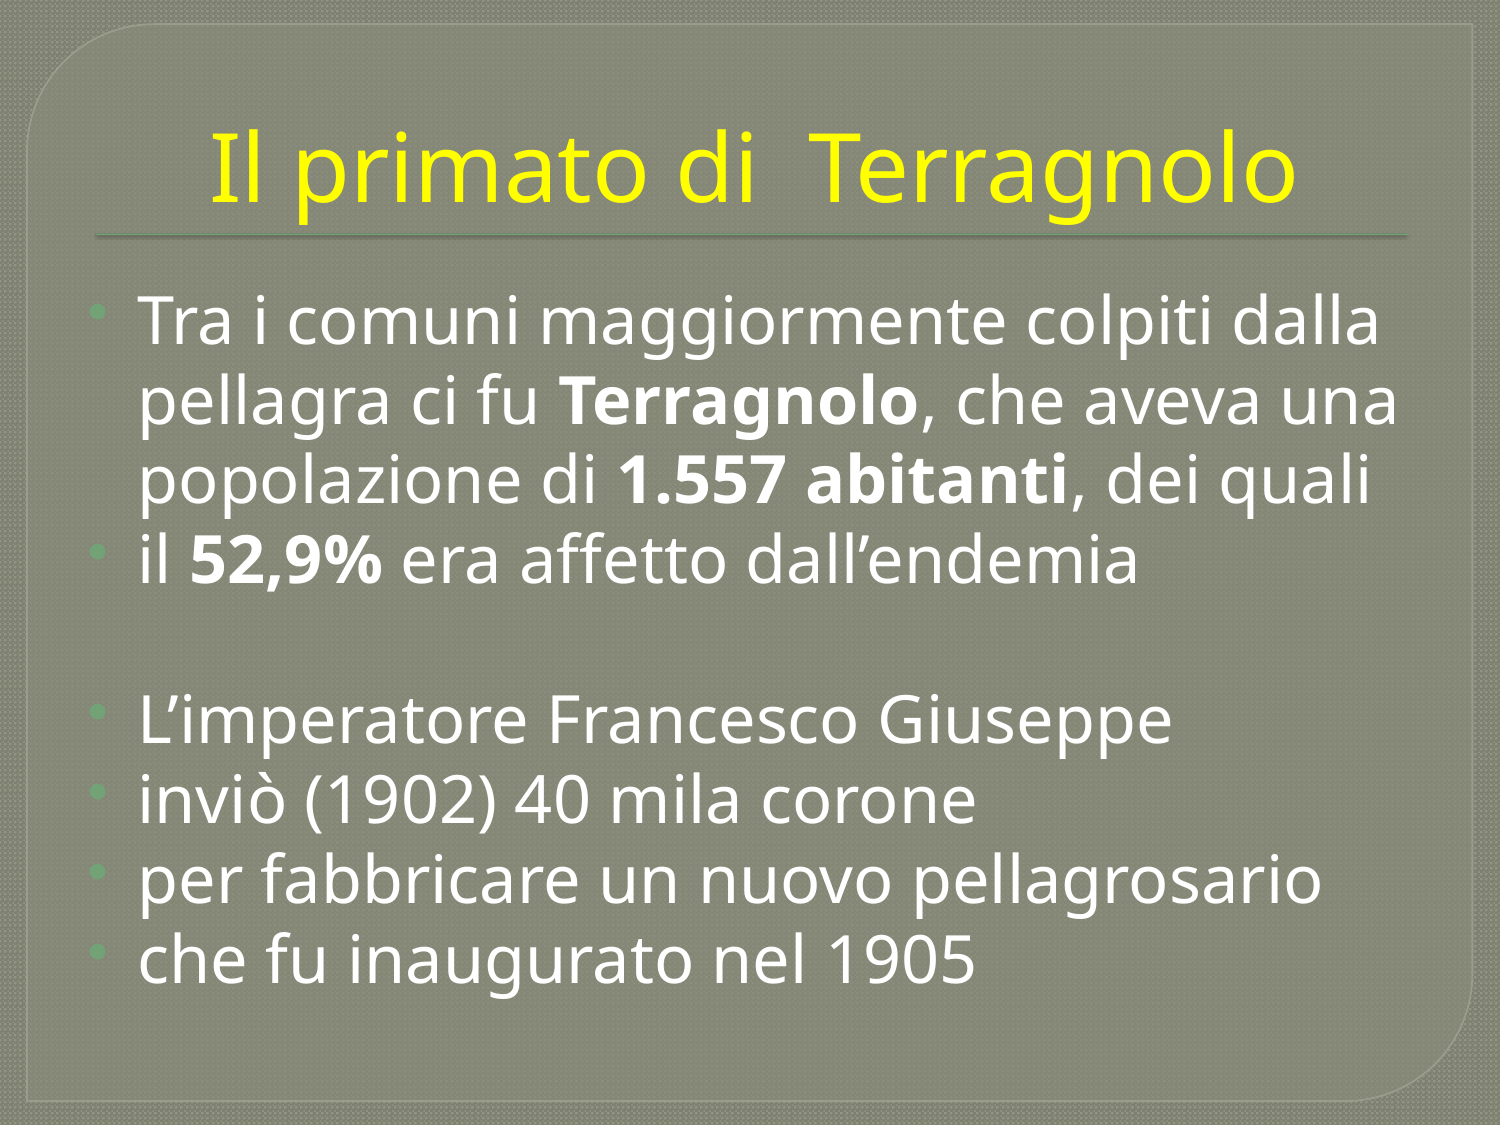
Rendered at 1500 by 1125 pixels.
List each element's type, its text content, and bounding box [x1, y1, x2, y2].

title Il primato di Terragnolo [75, 41, 1425, 230]
list Tra i comuni maggiormente colpiti dalla pellagra ci fu Terragnolo, che aveva una popolazione di 1.557 abitanti, dei quali il 52,9% era affetto dall’endemia L’imperatore Francesco Giuseppe inviò (1902) 40 mila corone per fabbricare un nuovo pellagrosario che fu inaugurato nel 1905 [75, 270, 1425, 1013]
